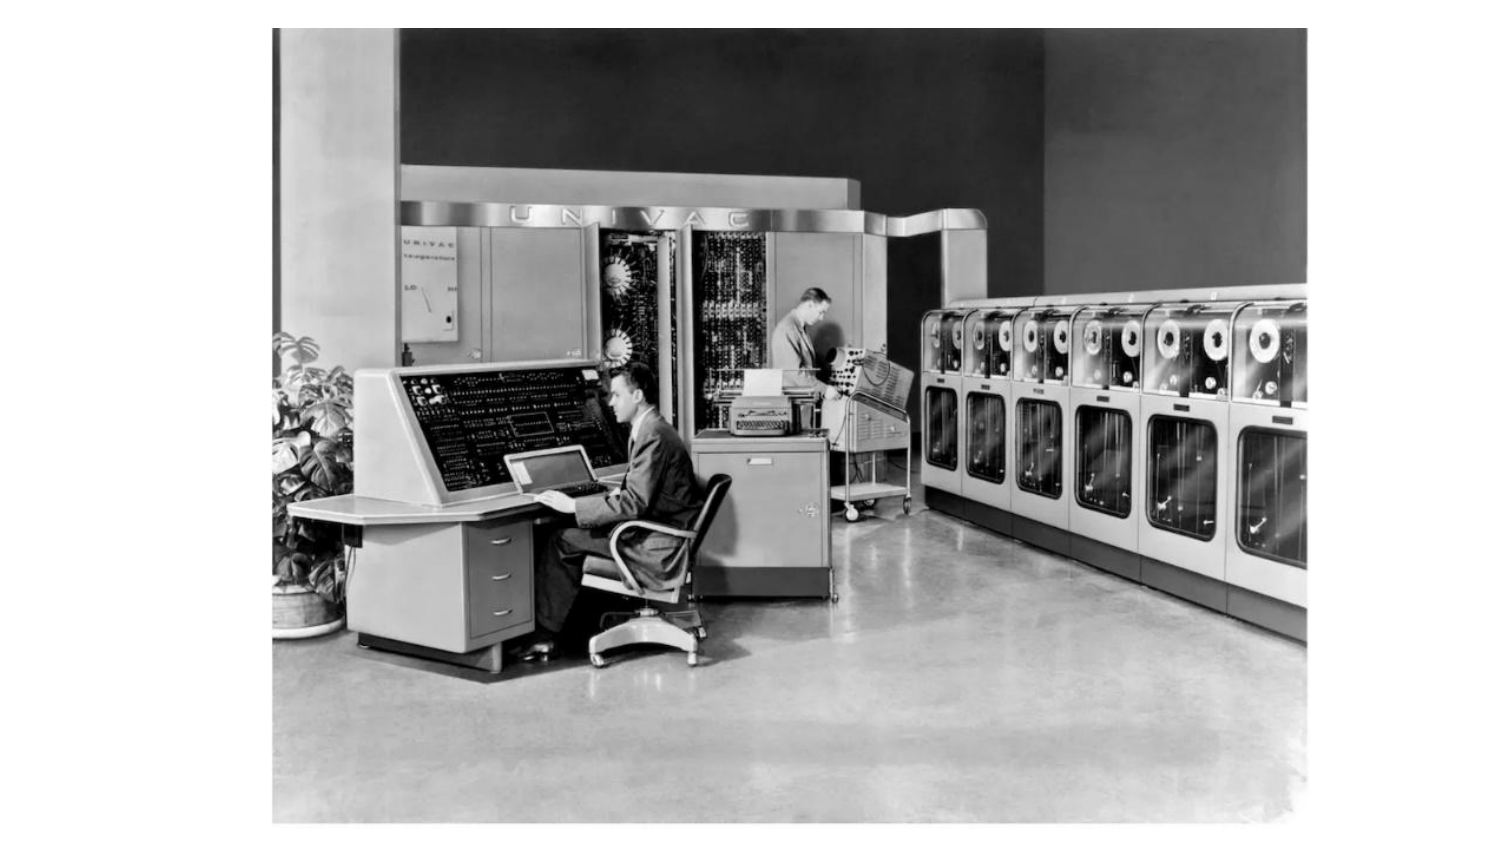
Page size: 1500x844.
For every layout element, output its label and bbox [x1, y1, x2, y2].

picture [270, 28, 1310, 829]
